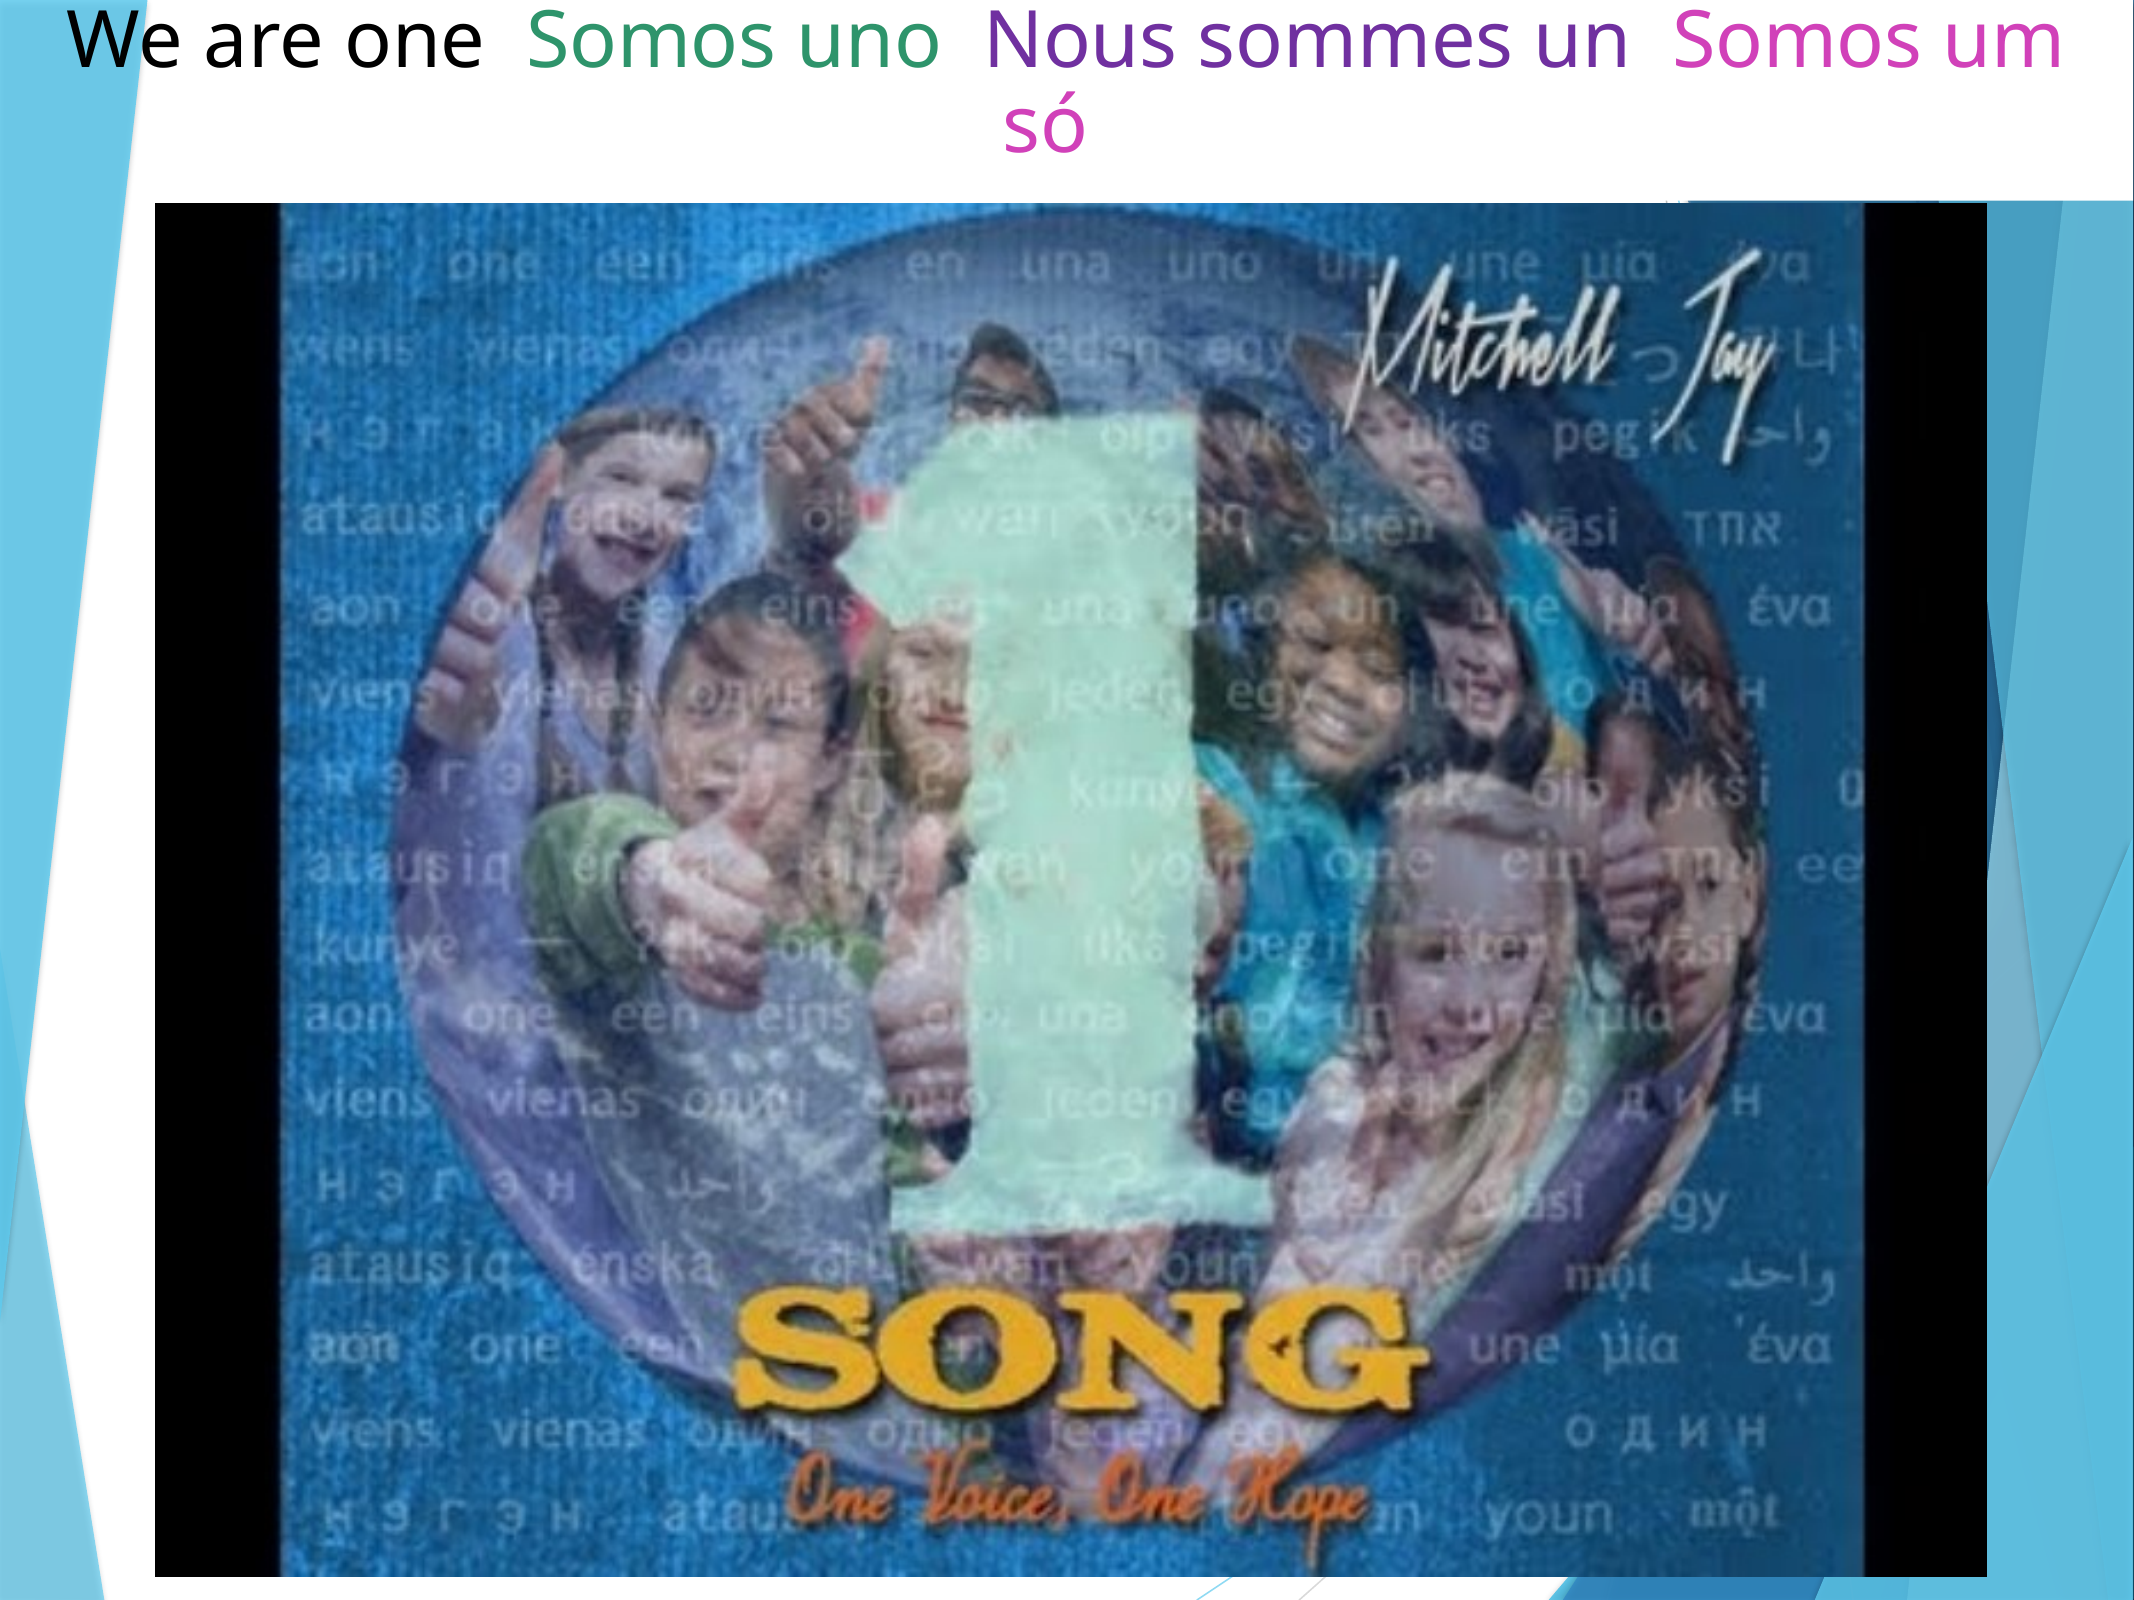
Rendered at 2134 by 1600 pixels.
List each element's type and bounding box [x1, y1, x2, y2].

text_box [0, 0, 2134, 1600]
text_box [153, 202, 1989, 1579]
